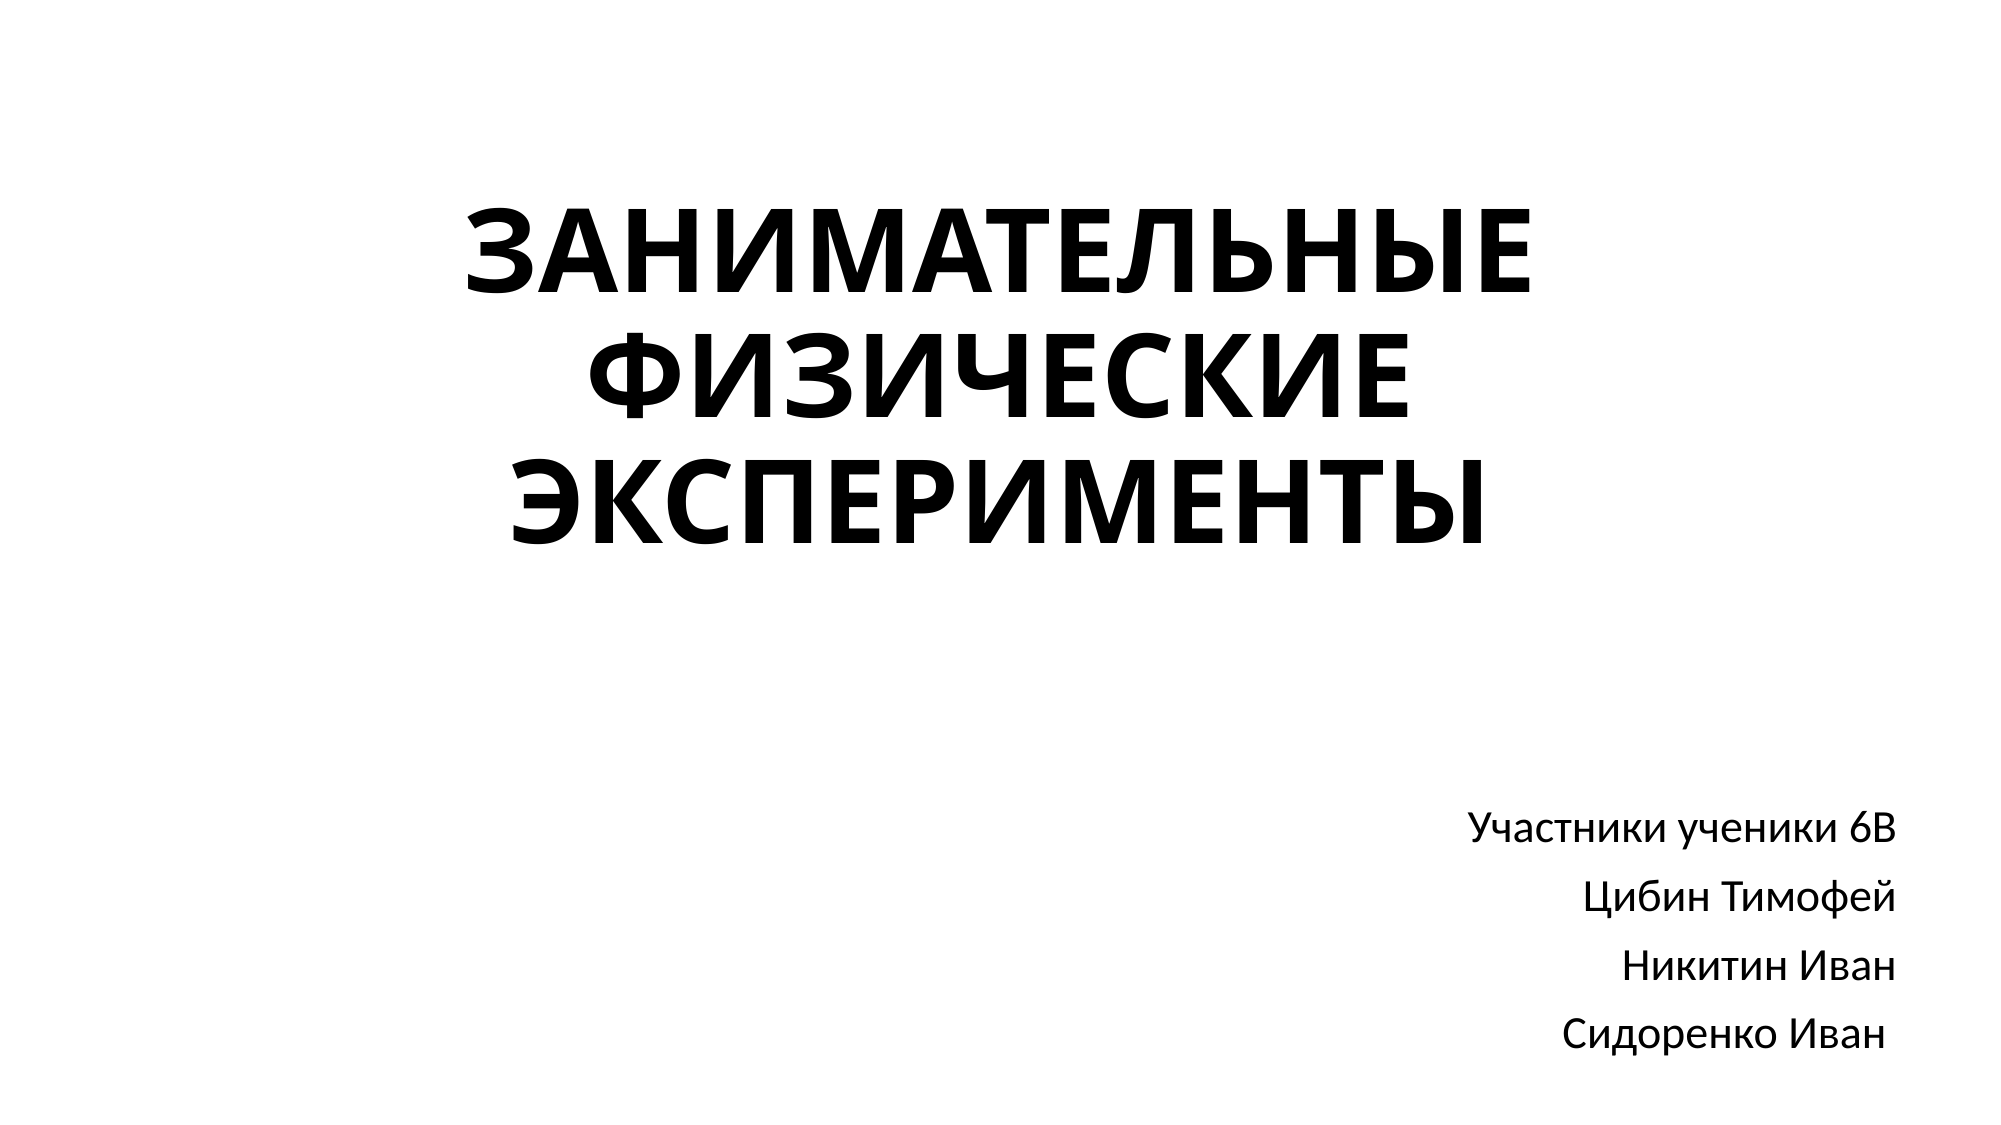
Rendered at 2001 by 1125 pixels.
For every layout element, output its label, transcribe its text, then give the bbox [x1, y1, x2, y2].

title ЗАНИМАТЕЛЬНЫЕ ФИЗИЧЕСКИЕ ЭКСПЕРИМЕНТЫ [249, 184, 1750, 576]
subtitle Участники ученики 6В Цибин Тимофей Никитин Иван Сидоренко Иван [411, 795, 1912, 1067]
